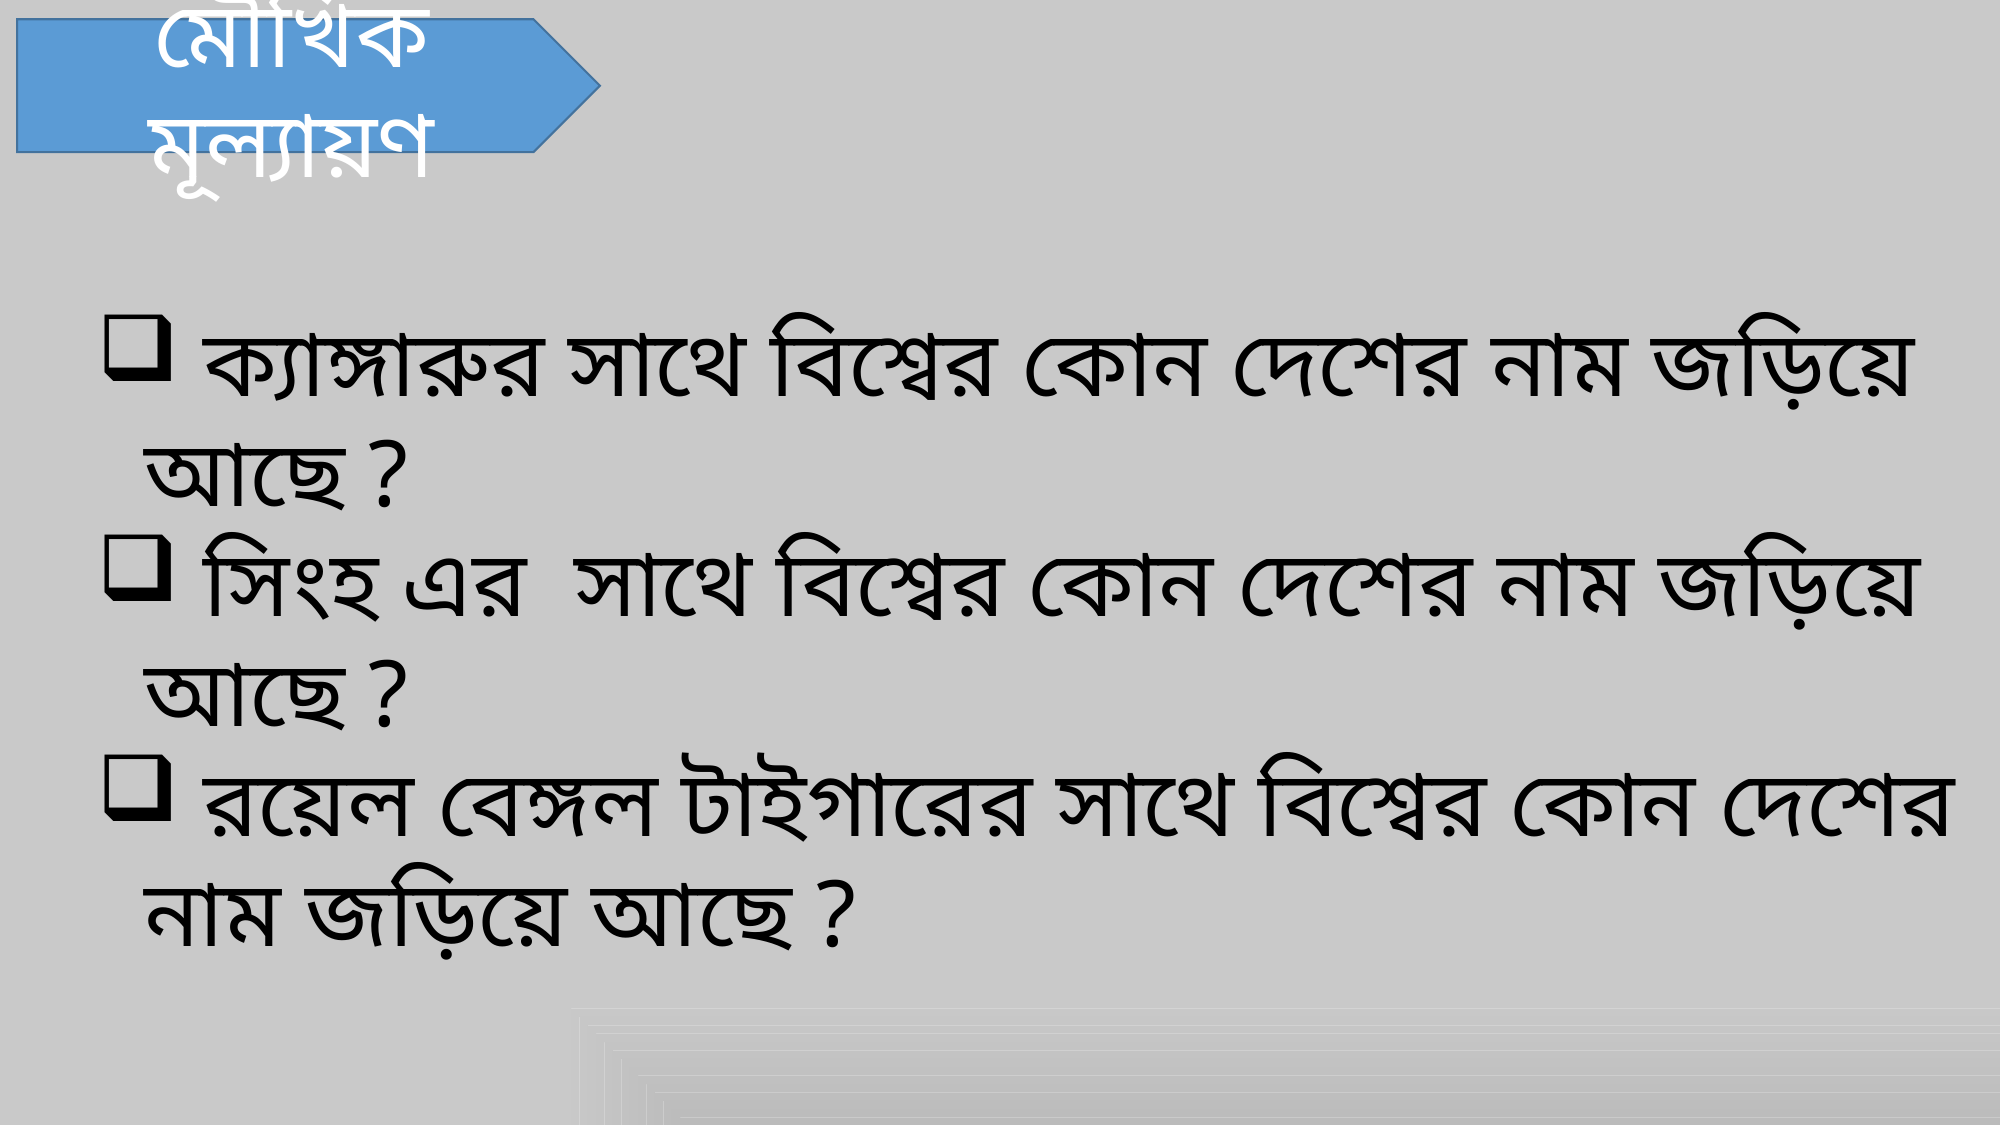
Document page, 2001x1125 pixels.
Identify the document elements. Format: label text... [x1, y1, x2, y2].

text_box ক্যাঙ্গারুর সাথে বিশ্বের কোন দেশের নাম জড়িয়ে আছে ? সিংহ এর সাথে বিশ্বের কোন দেশের নাম জড়িয়ে আছে ? রয়েল বেঙ্গল টাইগারের সাথে বিশ্বের কোন দেশের নাম জড়িয়ে আছে ? [82, 297, 2000, 1083]
text_box মৌখিক মূল্যায়ণ [16, 18, 602, 154]
